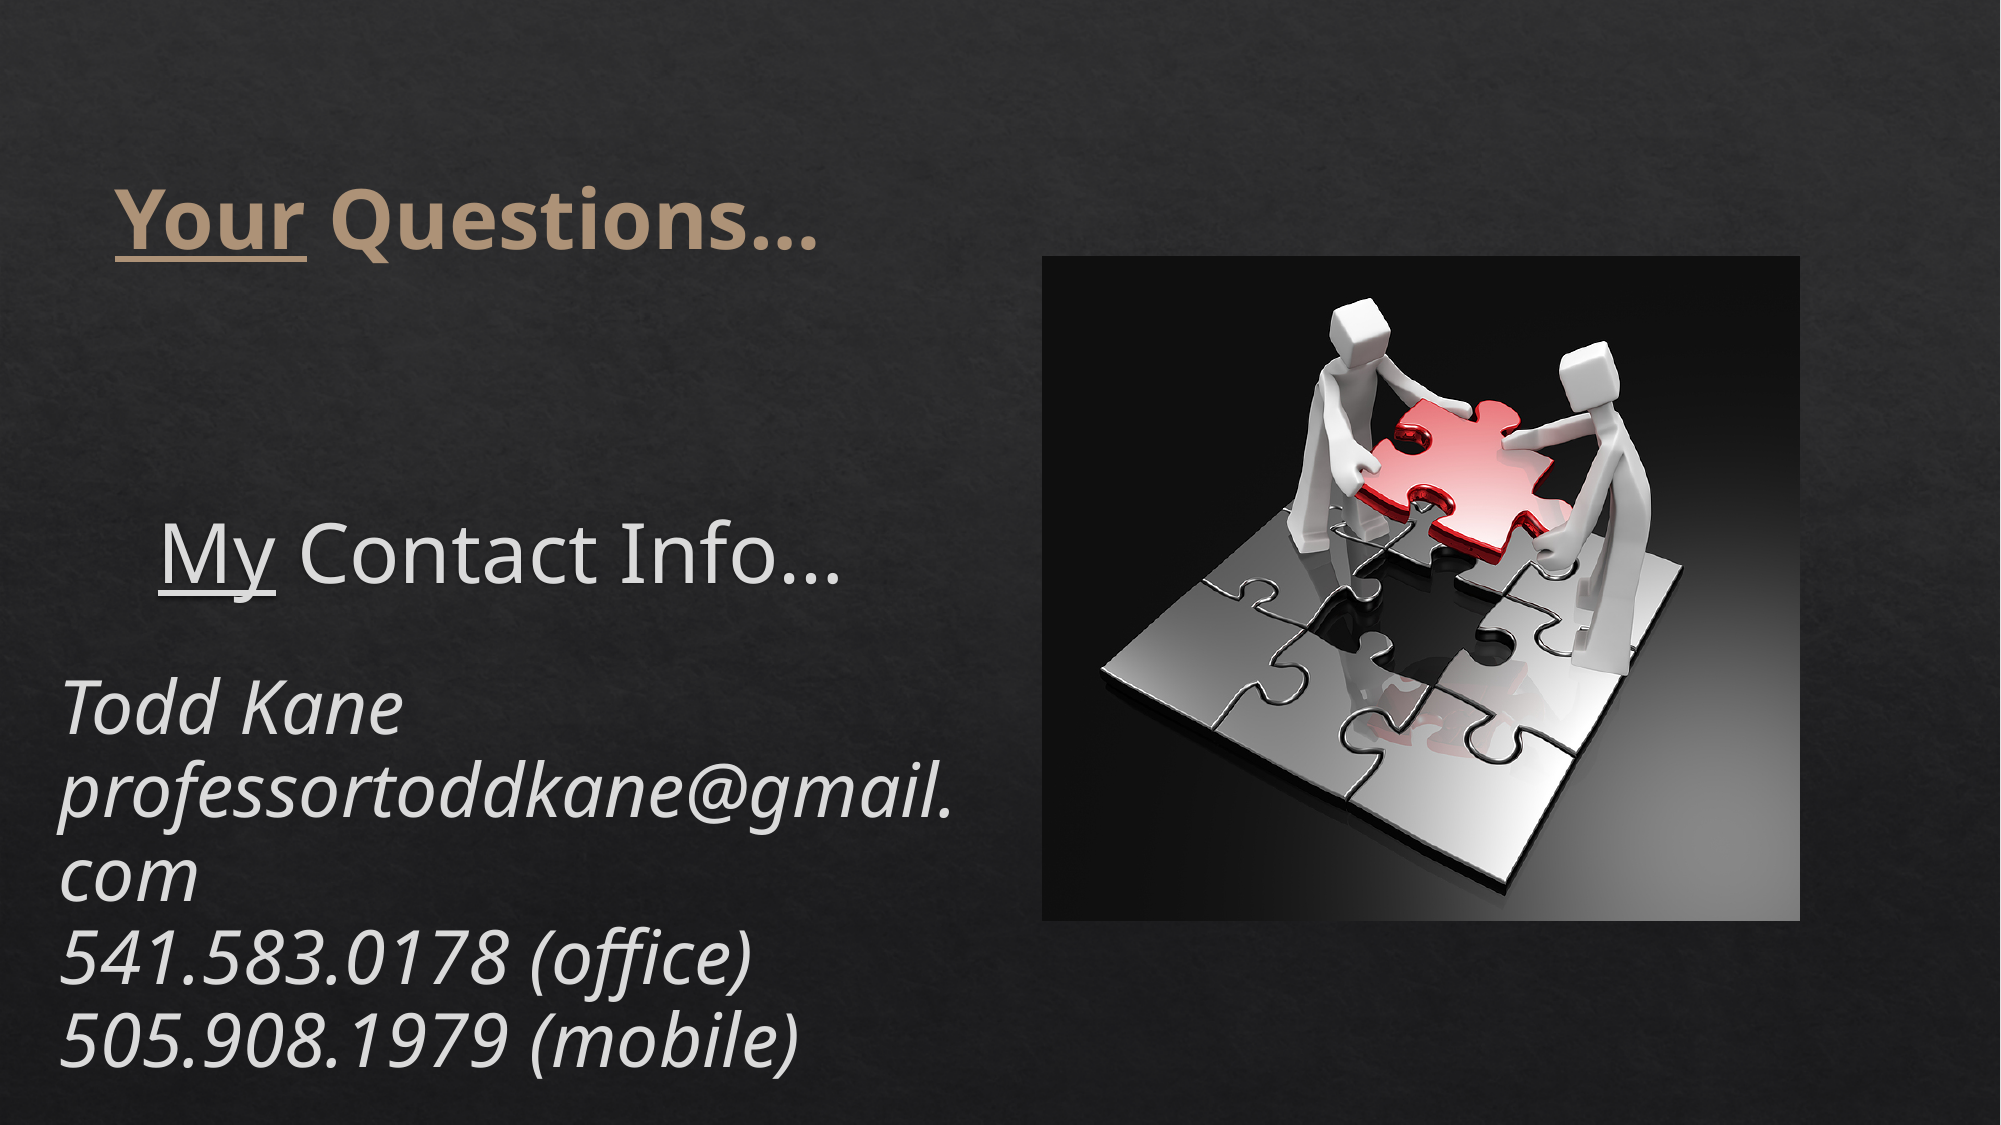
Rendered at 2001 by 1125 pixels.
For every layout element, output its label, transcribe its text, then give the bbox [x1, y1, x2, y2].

picture [1041, 256, 1801, 921]
text_box Todd Kane professortoddkane@gmail.com 541.583.0178 (office) 505.908.1979 (mobile) [43, 753, 977, 995]
text_box Your Questions… [99, 129, 903, 319]
title My Contact Info… [99, 456, 903, 646]
